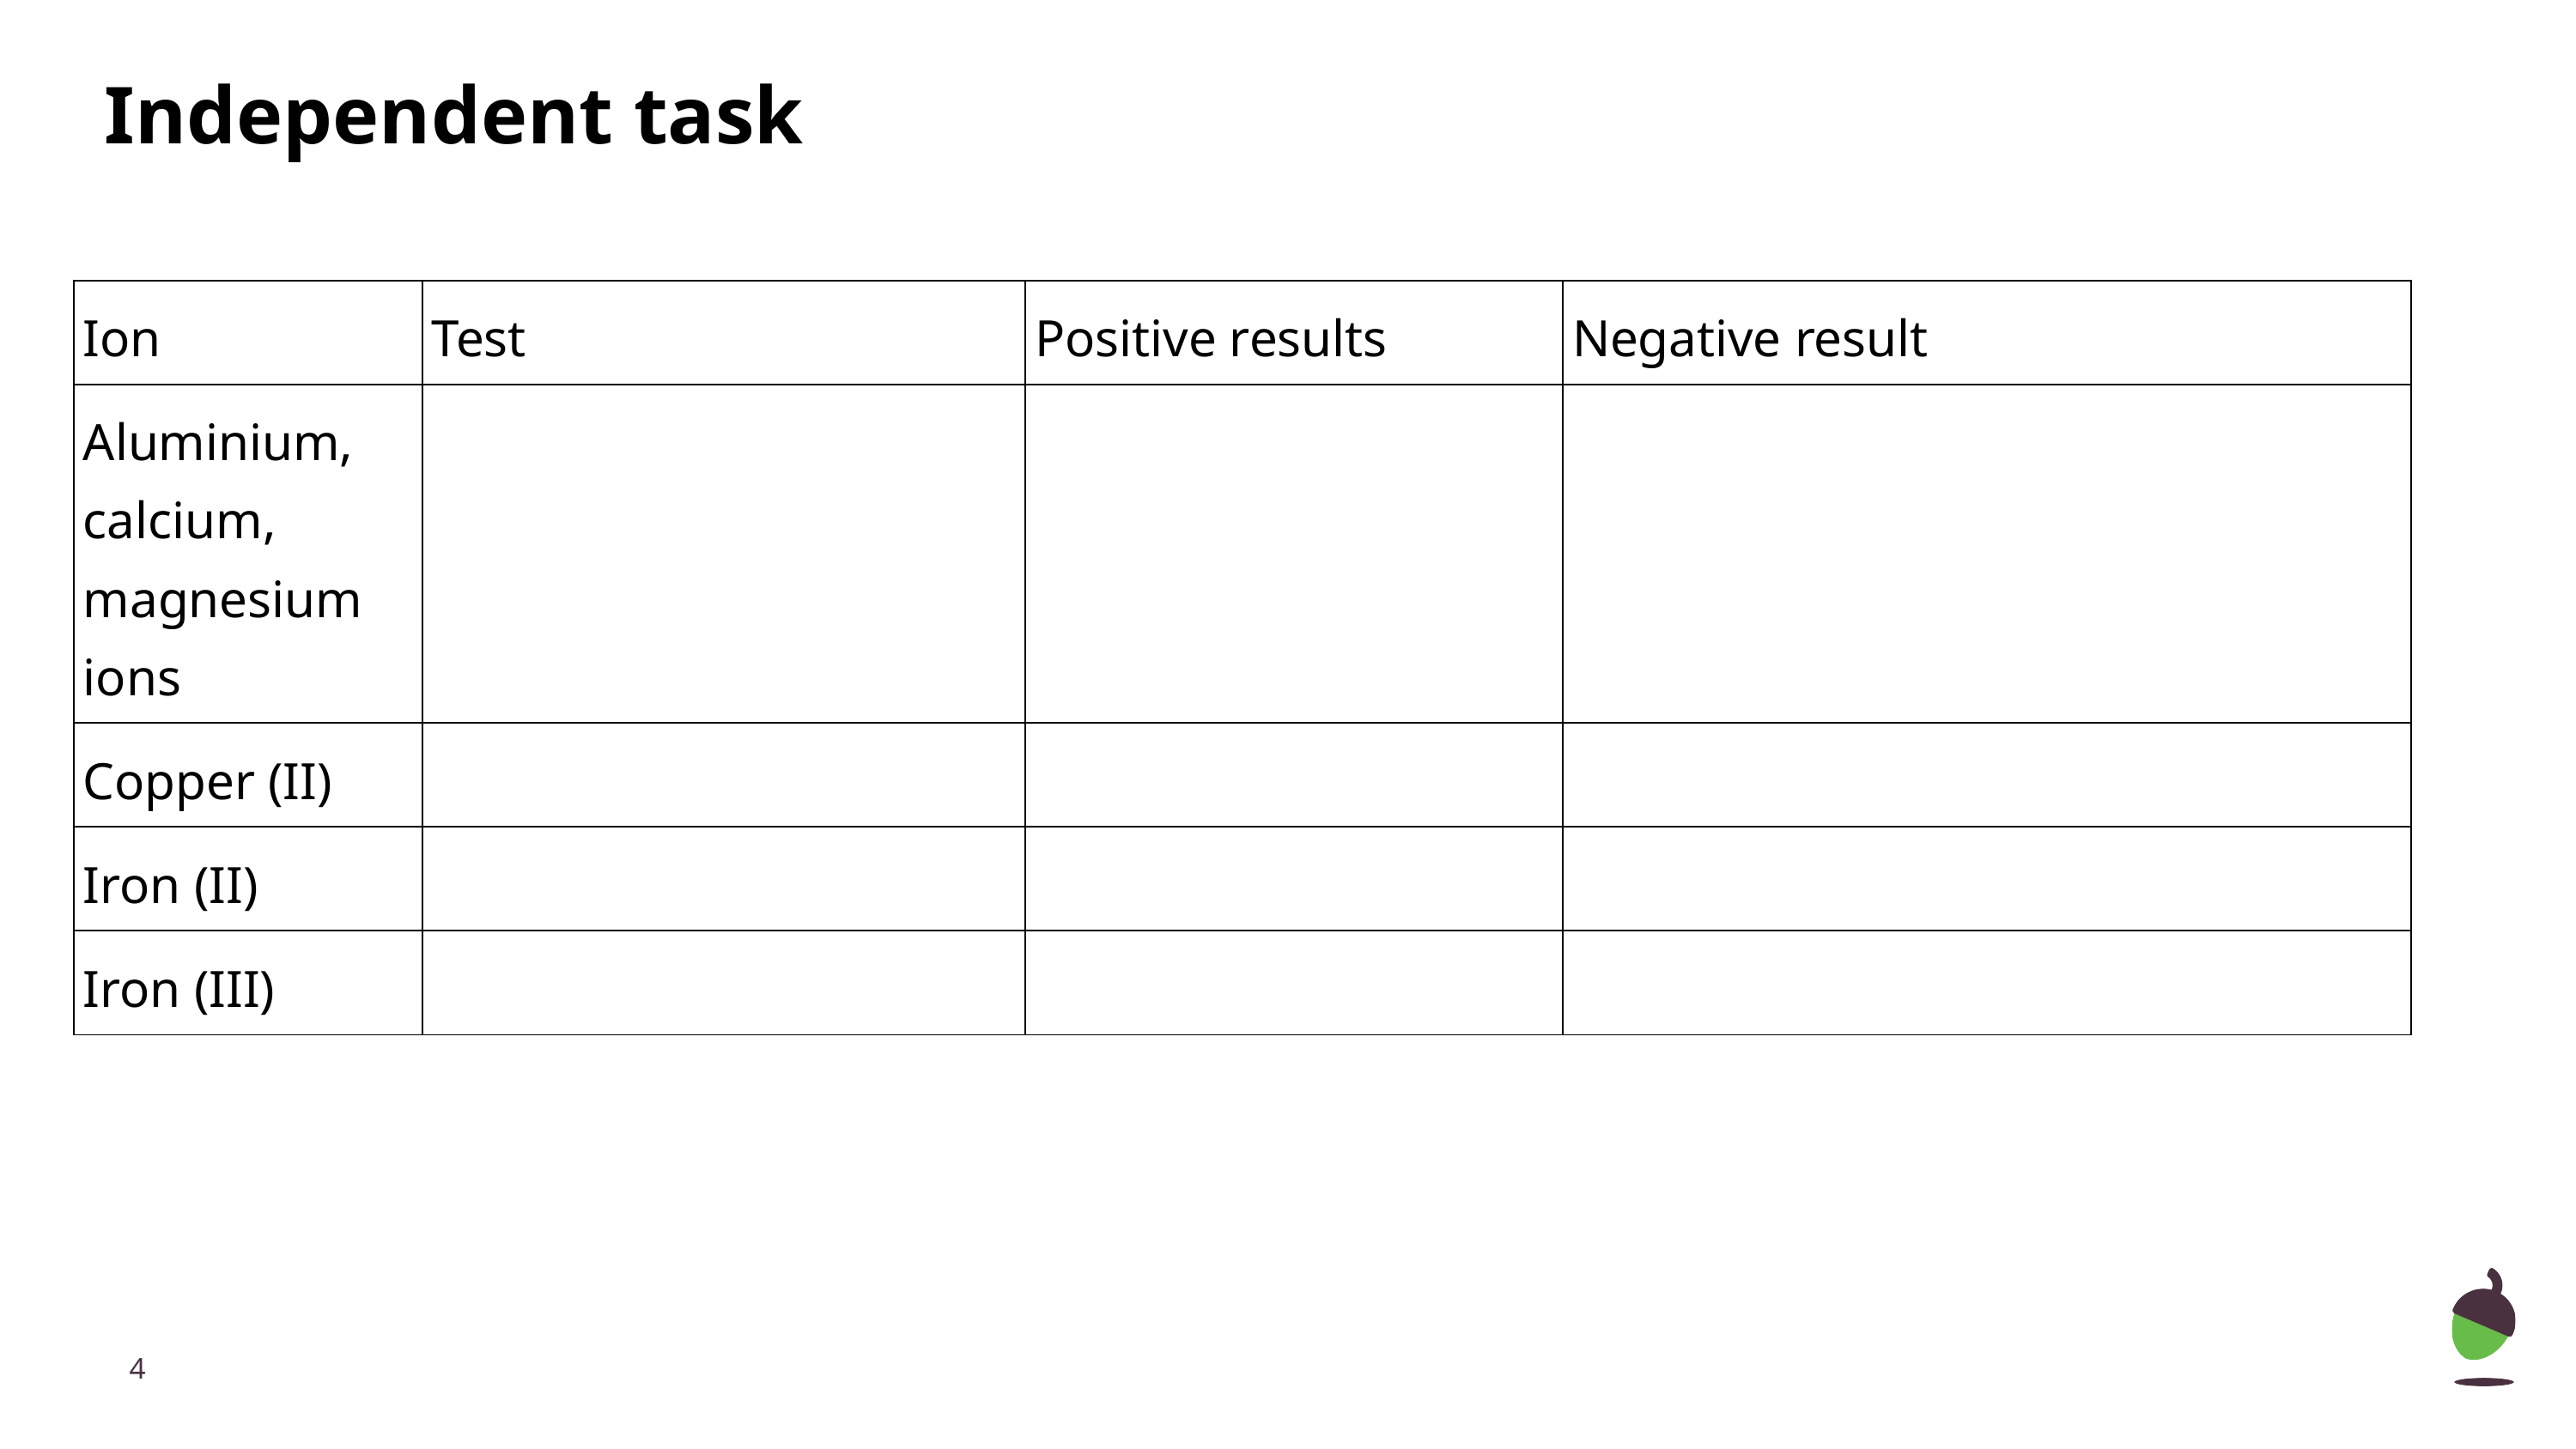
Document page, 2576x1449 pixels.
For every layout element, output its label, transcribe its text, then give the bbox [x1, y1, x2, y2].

table_header Test [423, 282, 1024, 384]
table_cell [1026, 724, 1562, 826]
table_cell [423, 724, 1024, 826]
table_header Negative result [1564, 282, 2410, 384]
table_cell [1564, 724, 2410, 826]
table_cell Iron (III) [75, 931, 422, 1034]
table_cell Aluminium, calcium, magnesium ions [75, 385, 422, 722]
title Independent task [104, 51, 1218, 280]
slide_number ‹#› [129, 1349, 332, 1401]
table_cell Iron (II) [75, 828, 422, 930]
table_cell [423, 931, 1024, 1034]
table_cell [1026, 931, 1562, 1034]
table_cell [1026, 385, 1562, 722]
table_cell [423, 385, 1024, 722]
picture [2451, 1268, 2516, 1386]
table_cell [1564, 828, 2410, 930]
table_cell [1026, 828, 1562, 930]
table_cell [1564, 931, 2410, 1034]
table_header Ion [75, 282, 422, 384]
table_cell Copper (II) [75, 724, 422, 826]
table_header Positive results [1026, 282, 1562, 384]
table_cell [423, 828, 1024, 930]
table_cell [1564, 385, 2410, 722]
